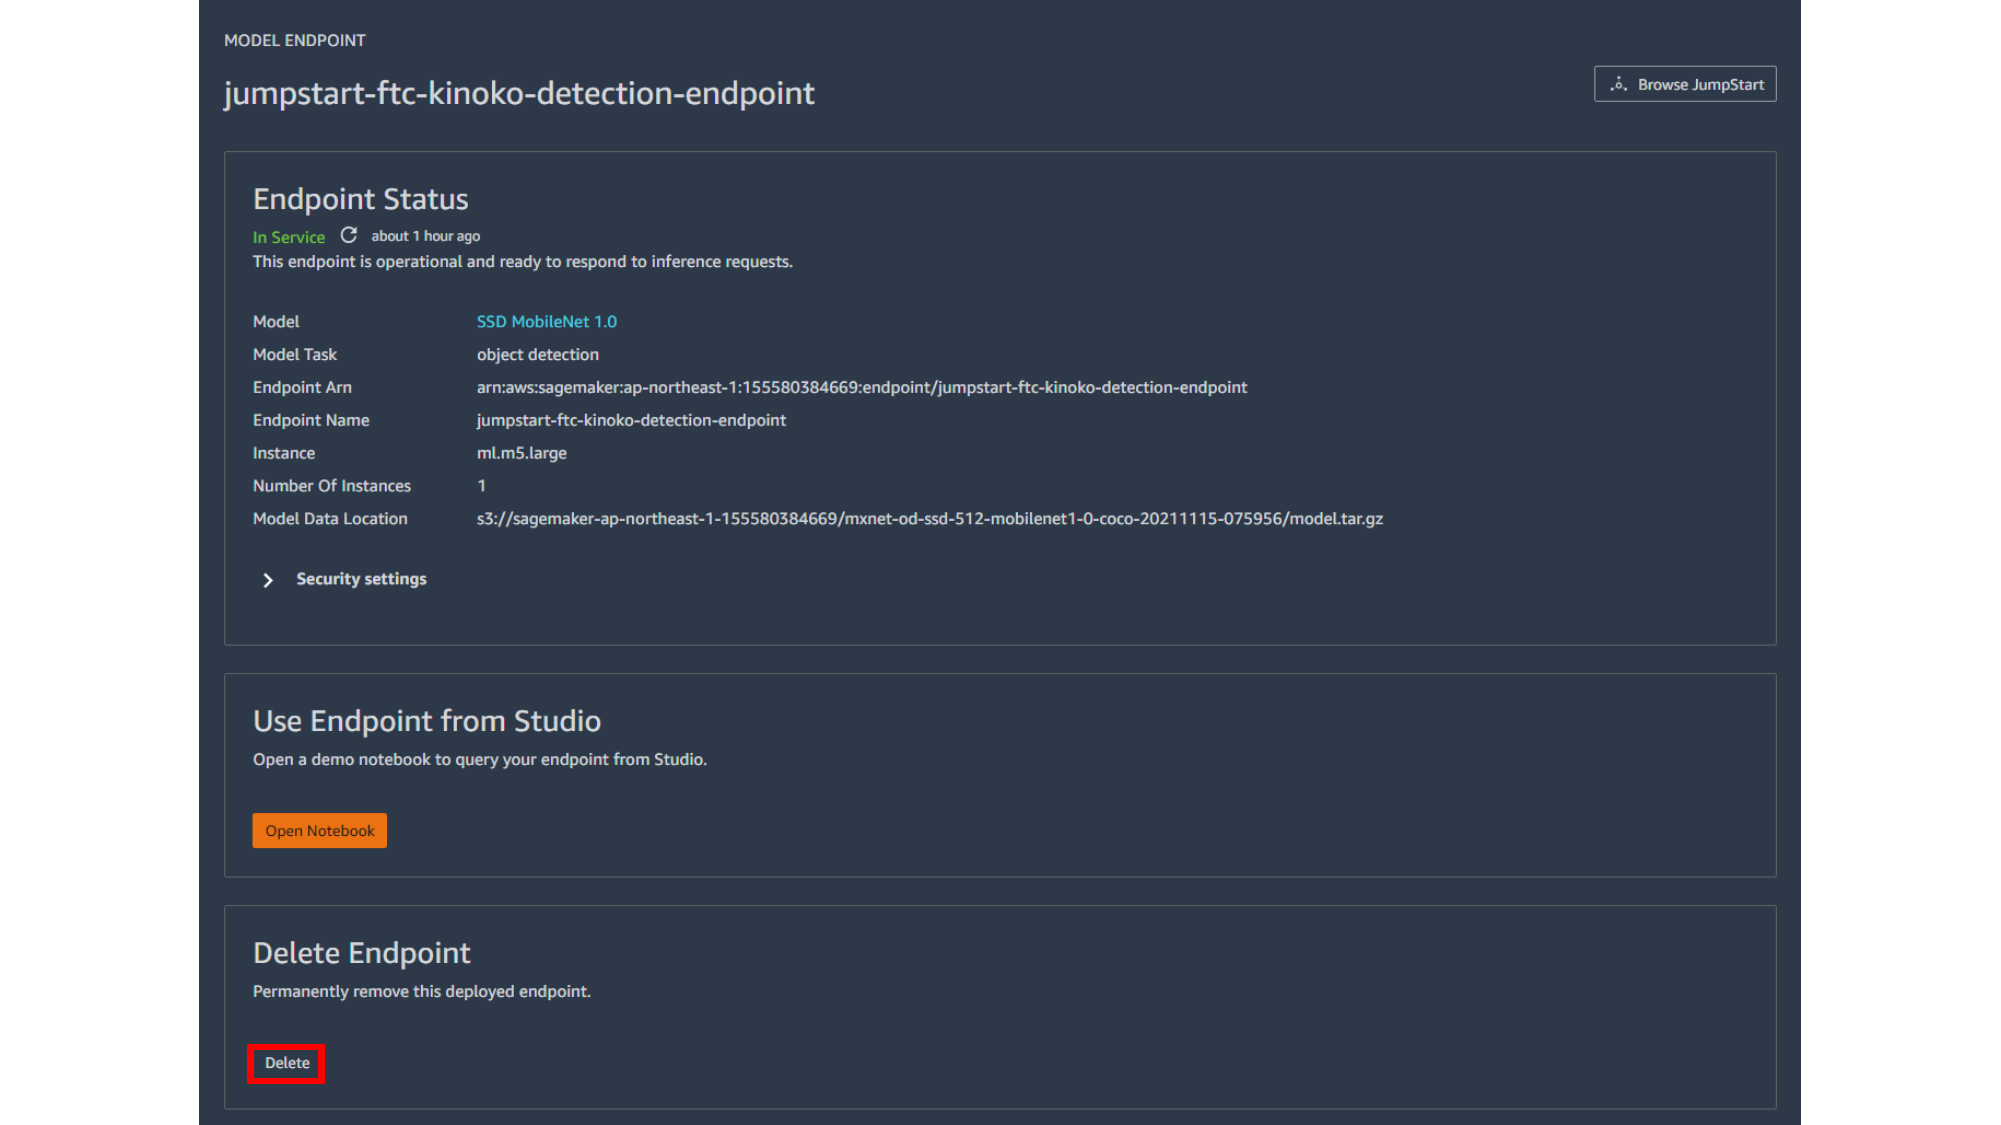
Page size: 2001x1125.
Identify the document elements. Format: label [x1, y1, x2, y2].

text_box [199, 0, 1801, 1125]
